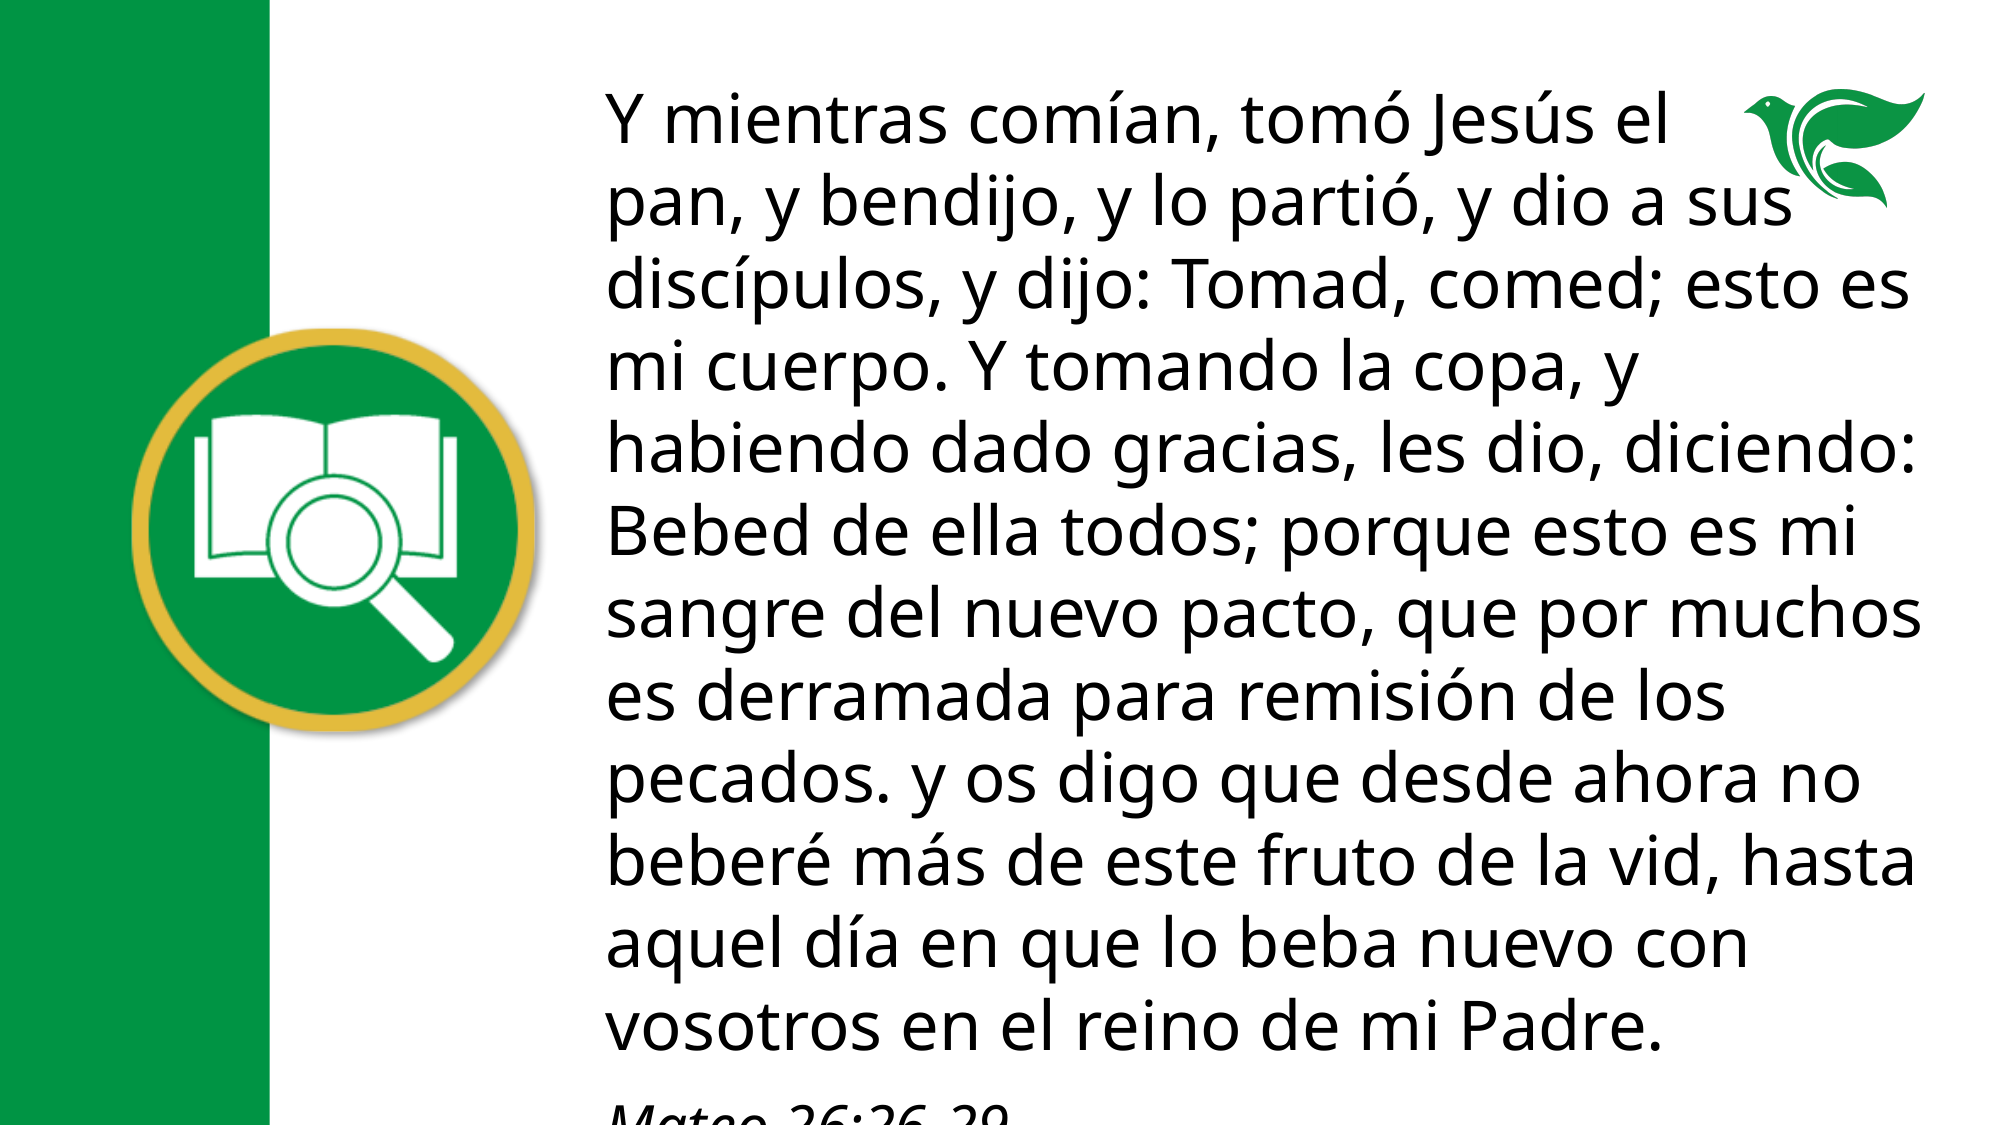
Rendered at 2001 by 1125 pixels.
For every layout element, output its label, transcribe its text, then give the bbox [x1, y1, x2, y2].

picture [77, 254, 592, 783]
text_box Y mientras comían, tomó Jesús el pan, y bendijo, y lo partió, y dio a sus discípulos, y dijo: Tomad, comed; esto es mi cuerpo. Y tomando la copa, y habiendo dado gracias, les dio, diciendo: Bebed de ella todos; porque esto es mi sangre del nuevo pacto, que por muchos es derramada para remisión de los pecados. y os digo que desde ahora no beberé más de este fruto de la vid, hasta aquel día en que lo beba nuevo con vosotros en el reino de mi Padre. Mateo 26:26-29 [590, 66, 1952, 1125]
picture [1722, 47, 1953, 240]
text_box [0, 0, 270, 1125]
